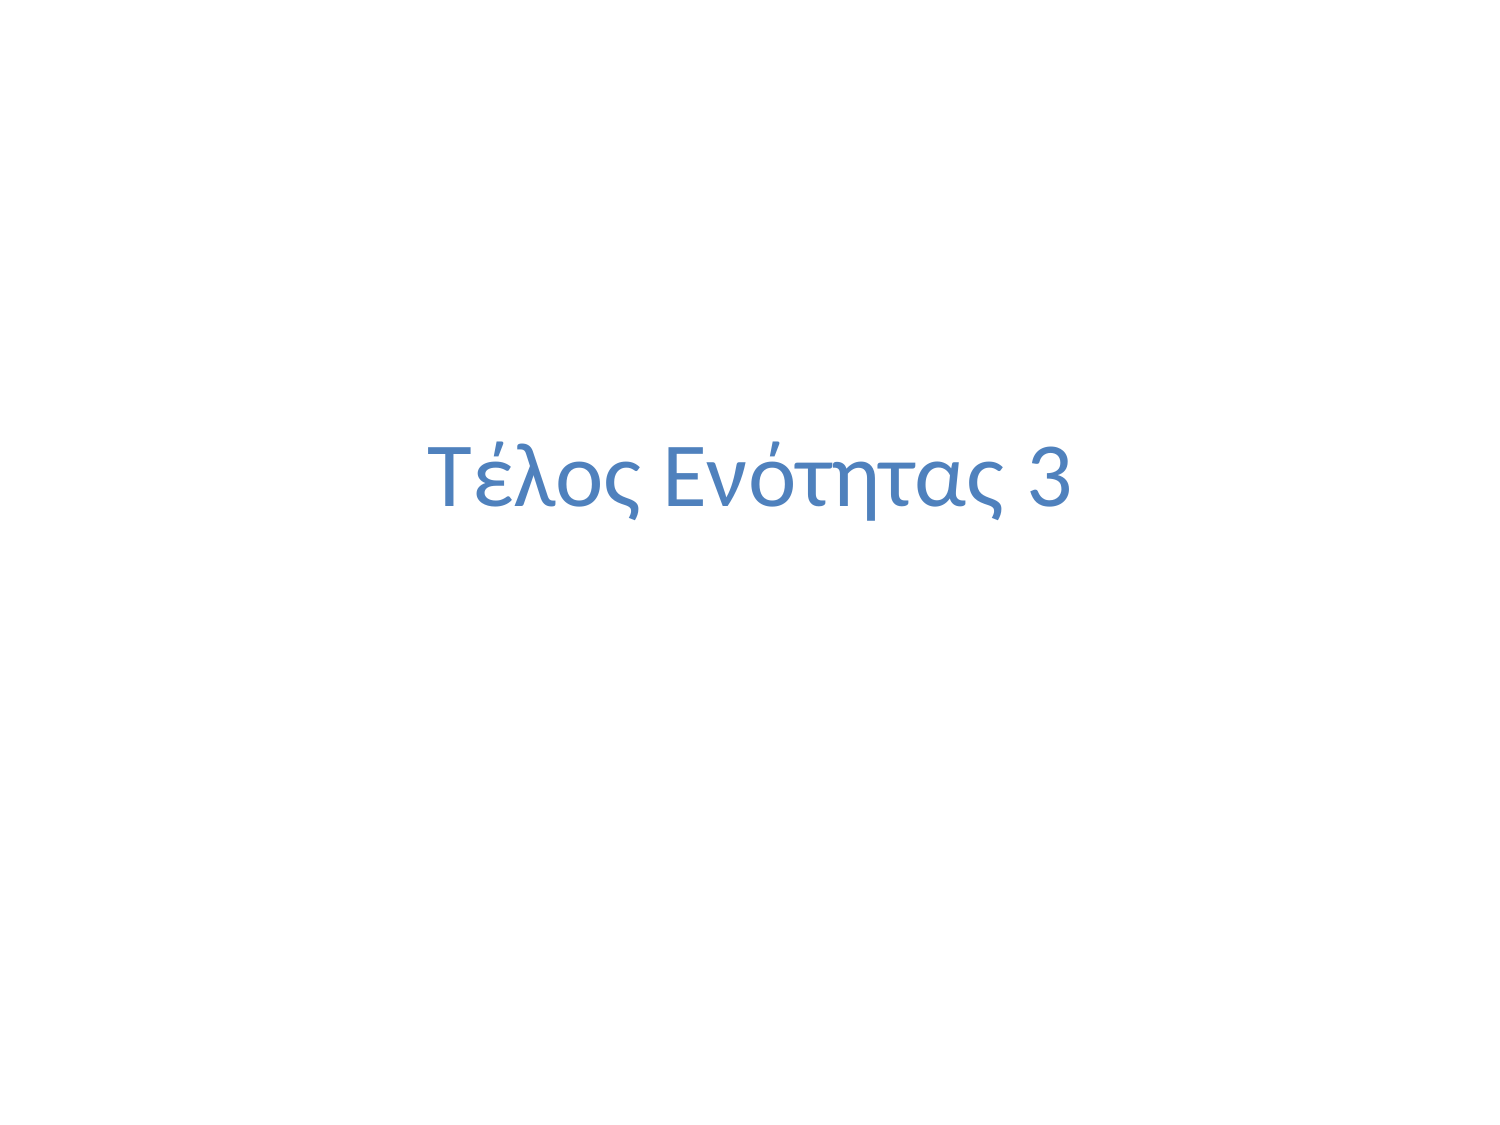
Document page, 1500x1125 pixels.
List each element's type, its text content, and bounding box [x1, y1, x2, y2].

title Τέλος Ενότητας 3 [112, 349, 1388, 591]
